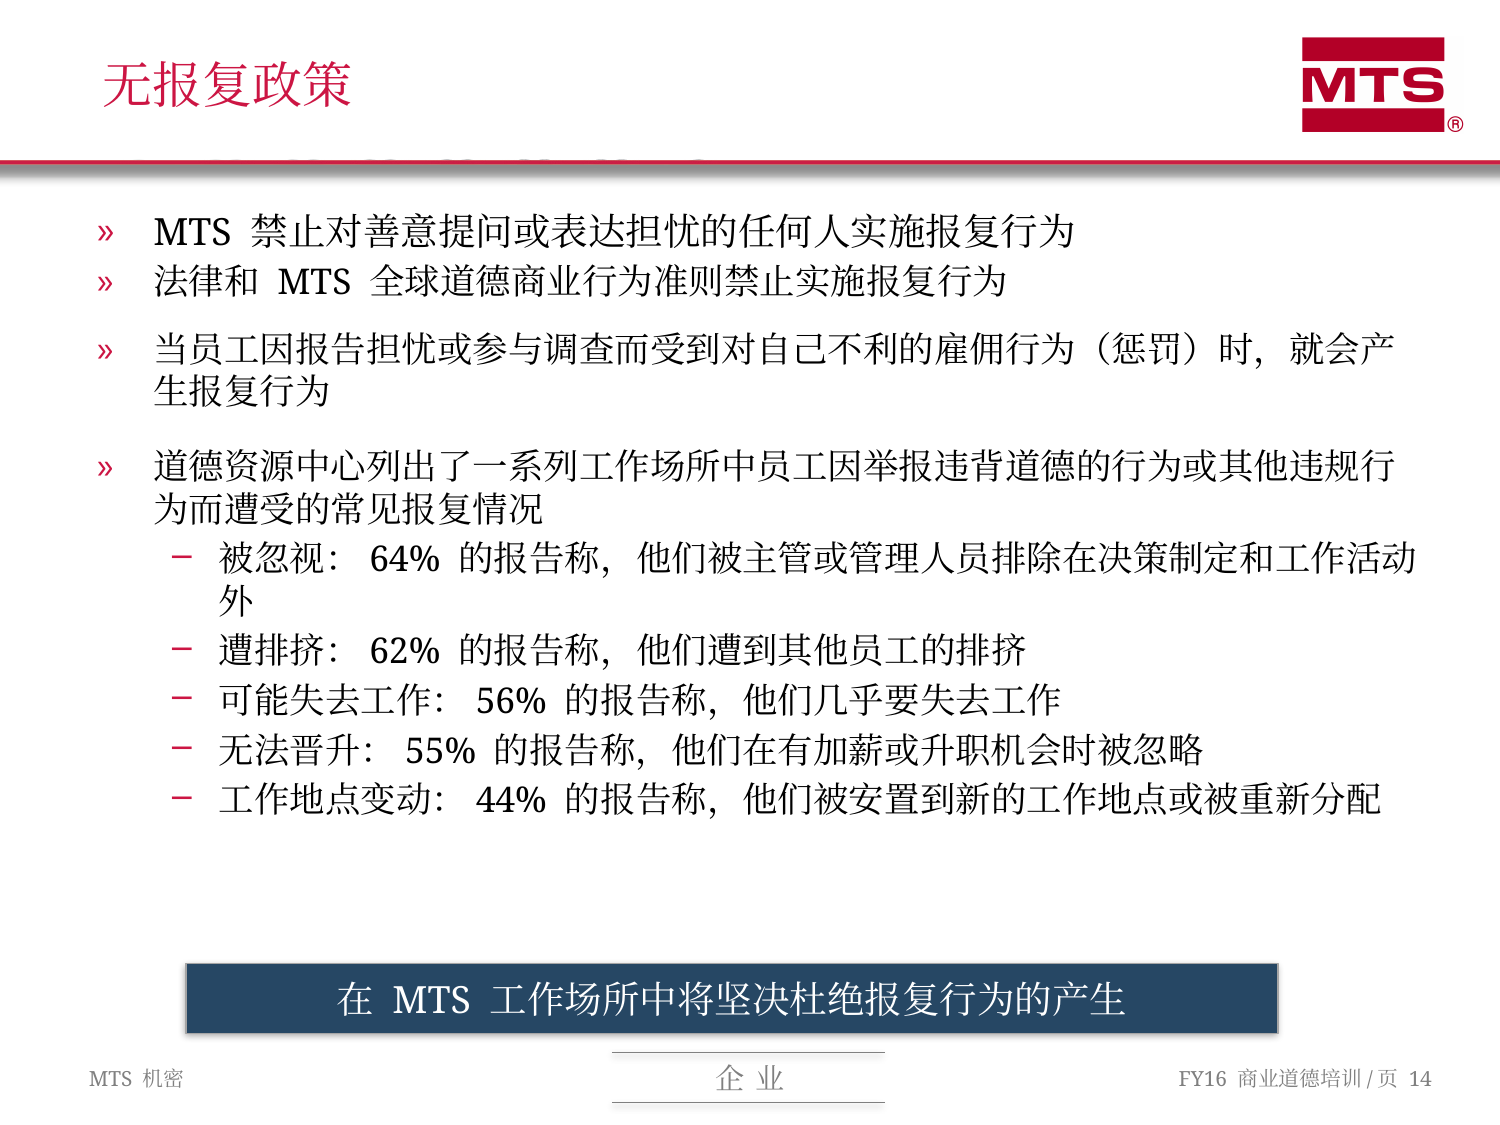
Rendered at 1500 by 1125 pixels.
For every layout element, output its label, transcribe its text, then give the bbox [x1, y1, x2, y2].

picture [1301, 36, 1464, 134]
list MTS 禁止对善意提问或表达担忧的任何人实施报复行为 法律和 MTS 全球道德商业行为准则禁止实施报复行为 当员工因报告担忧或参与调查而受到对自己不利的雇佣行为（惩罚）时，就会产生报复行为 道德资源中心列出了一系列工作场所中员工因举报违背道德的行为或其他违规行为而遭受的常见报复情况 被忽视：64% 的报告称，他们被主管或管理人员排除在决策制定和工作活动外 遭排挤：62% 的报告称，他们遭到其他员工的排挤 可能失去工作：56% 的报告称，他们几乎要失去工作 无法晋升：55% 的报告称，他们在有加薪或升职机会时被忽略 工作地点变动：44% 的报告称，他们被安置到新的工作地点或被重新分配 [82, 200, 1438, 1013]
picture [0, 159, 1500, 188]
text_box 在 MTS 工作场所中将坚决杜绝报复行为的产生 [185, 963, 1279, 1034]
title 无报复政策 [87, 12, 1206, 155]
